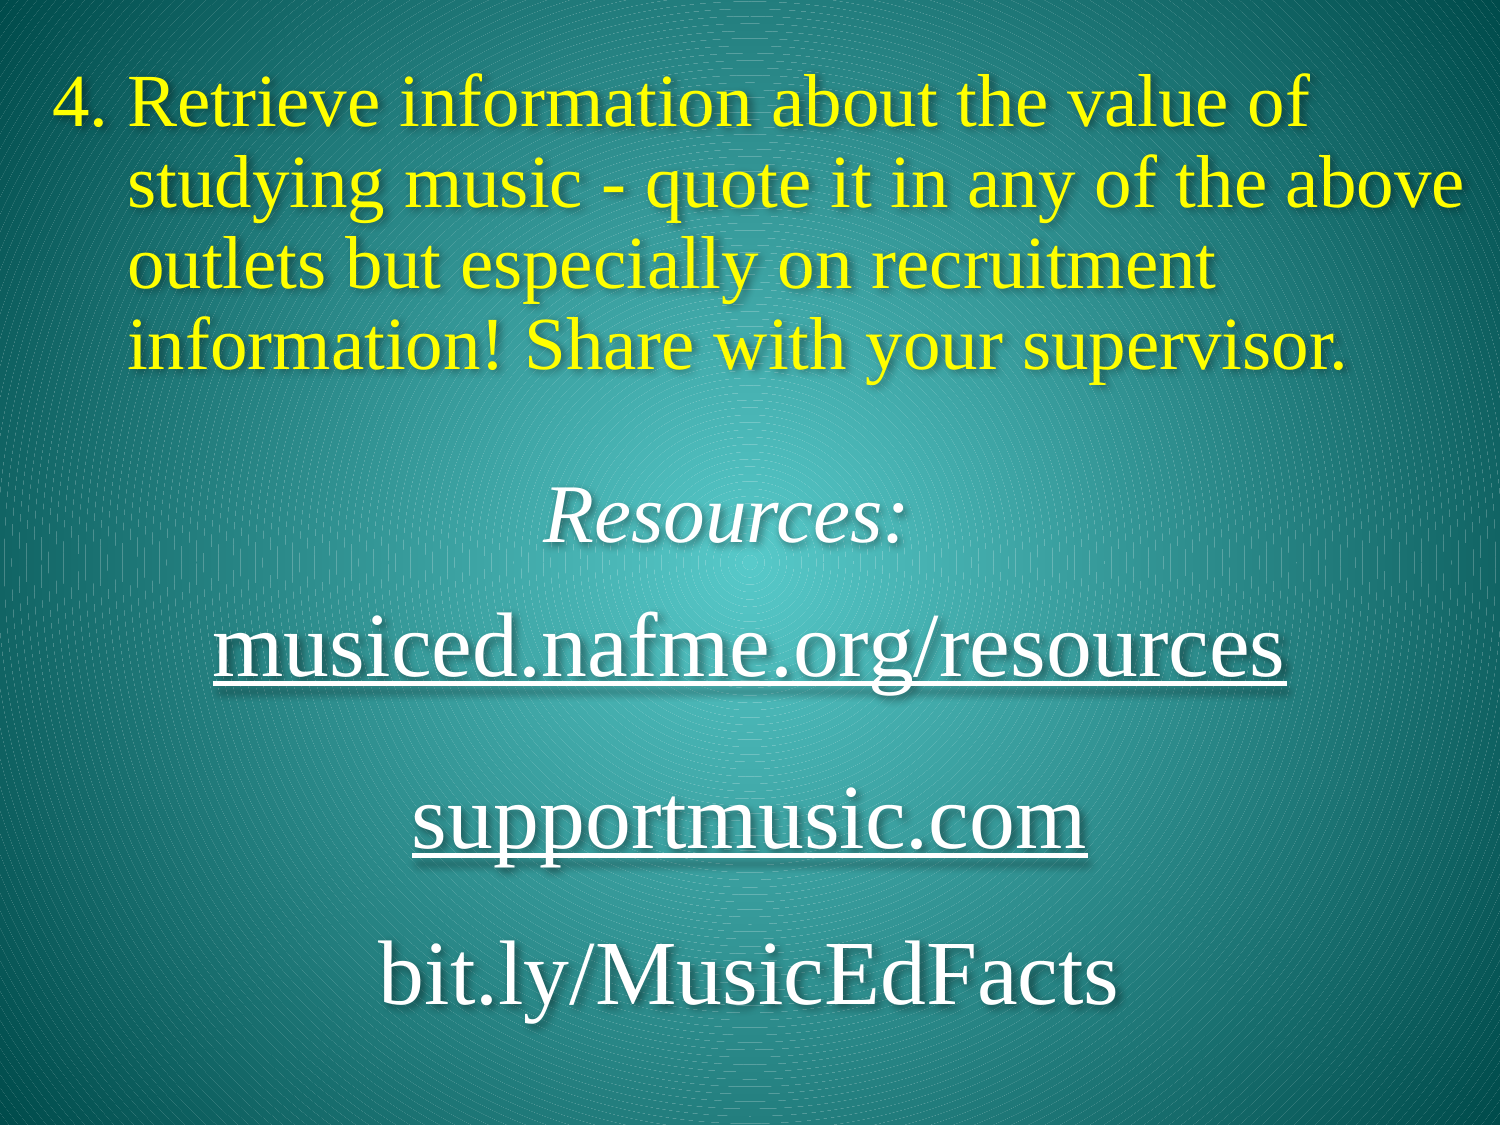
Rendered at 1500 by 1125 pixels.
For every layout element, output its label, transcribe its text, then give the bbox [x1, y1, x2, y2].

text_box Resources: [37, 452, 1417, 567]
text_box 4. Retrieve information about the value of studying music - quote it in any of the above outlets but especially on recruitment information! Share with your supervisor. [37, 54, 1500, 393]
text_box supportmusic.com [0, 755, 1500, 874]
text_box musiced.nafme.org/resources [0, 577, 1500, 748]
slide_number [112, 1041, 426, 1101]
text_box bit.ly/MusicEdFacts [0, 905, 1500, 1031]
